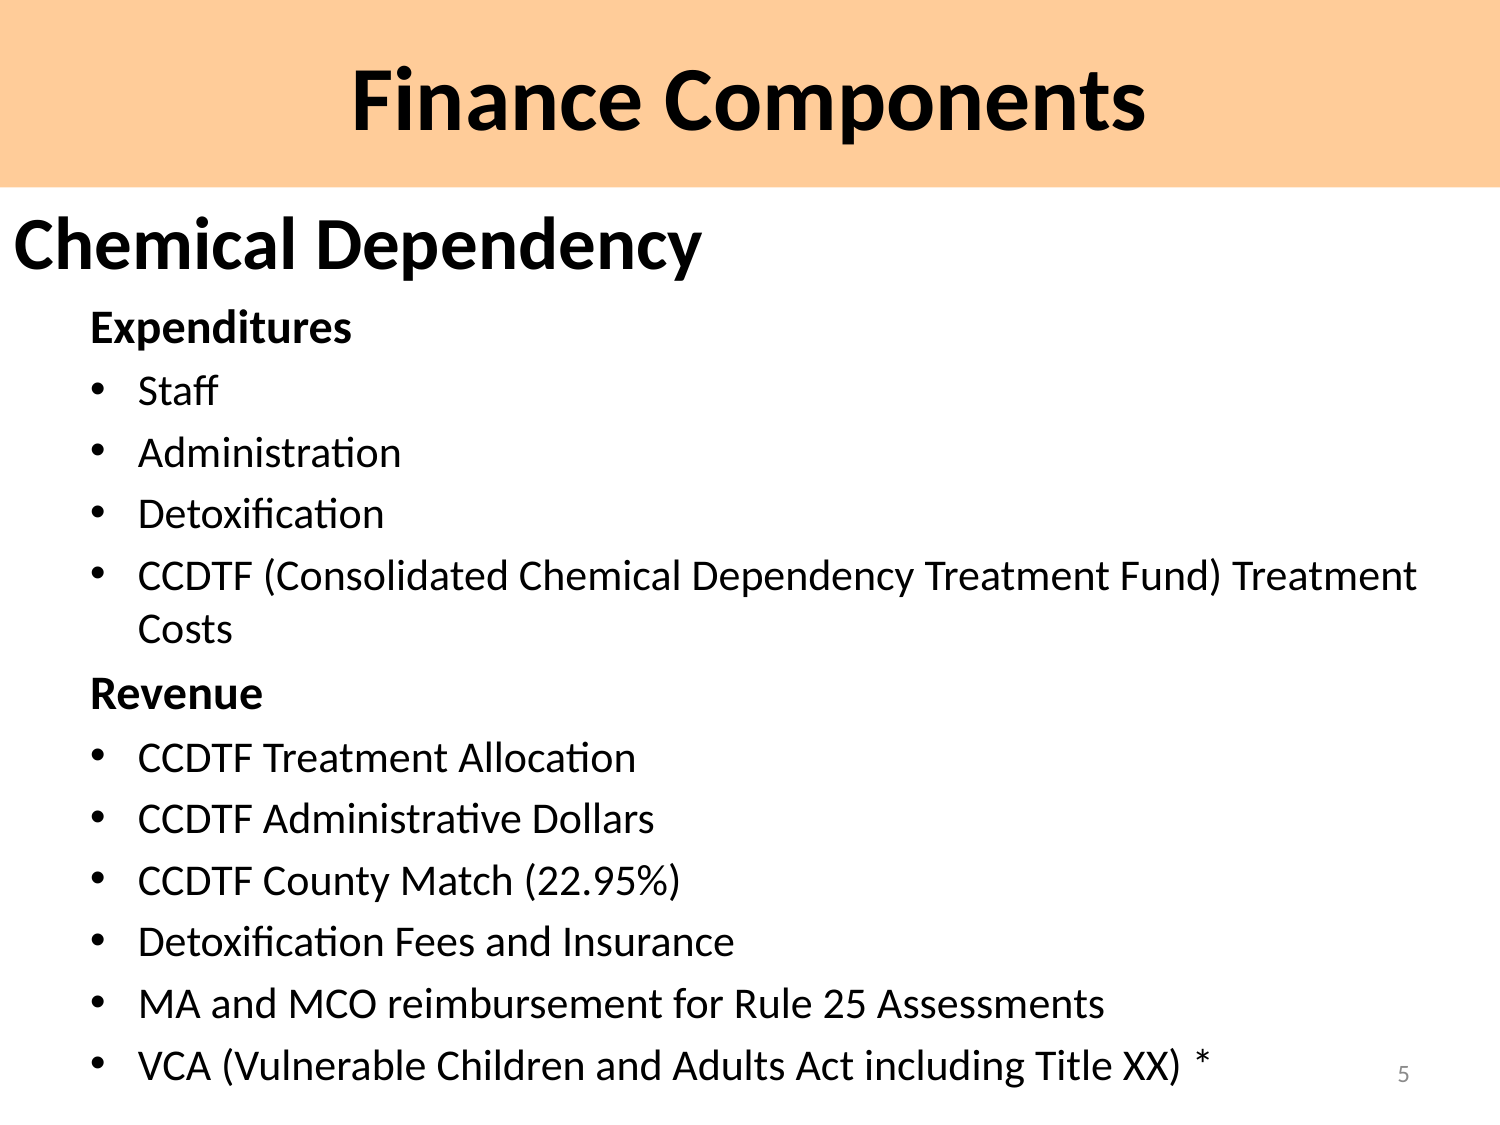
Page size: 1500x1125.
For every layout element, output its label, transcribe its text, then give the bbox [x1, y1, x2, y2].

text_box Chemical Dependency [0, 188, 1063, 293]
list Expenditures Staff Administration Detoxification CCDTF (Consolidated Chemical Dependency Treatment Fund) Treatment Costs Revenue CCDTF Treatment Allocation CCDTF Administrative Dollars CCDTF County Match (22.95%) Detoxification Fees and Insurance MA and MCO reimbursement for Rule 25 Assessments VCA (Vulnerable Children and Adults Act including Title XX) * [75, 287, 1450, 1100]
text_box Finance Components [0, 0, 1500, 188]
